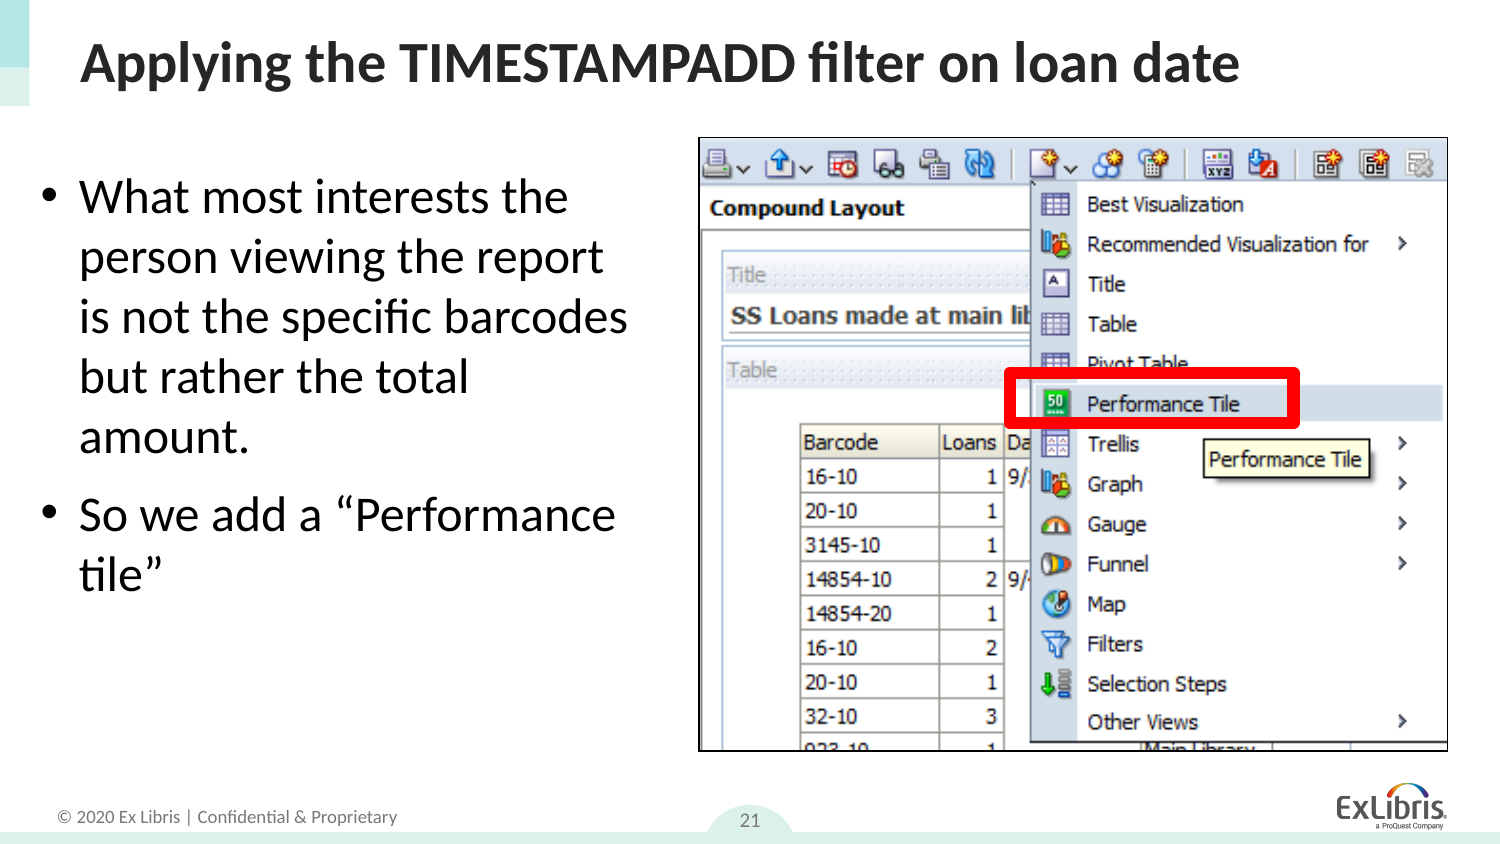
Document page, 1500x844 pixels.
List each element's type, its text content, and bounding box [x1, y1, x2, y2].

picture [1337, 783, 1447, 830]
title Applying the TIMESTAMPADD filter on loan date [64, 11, 1447, 107]
text_box What most interests the person viewing the report is not the specific barcodes but rather the total amount. So we add a “Performance tile” [25, 156, 644, 670]
slide_number 21 [705, 789, 795, 844]
picture [699, 138, 1448, 751]
